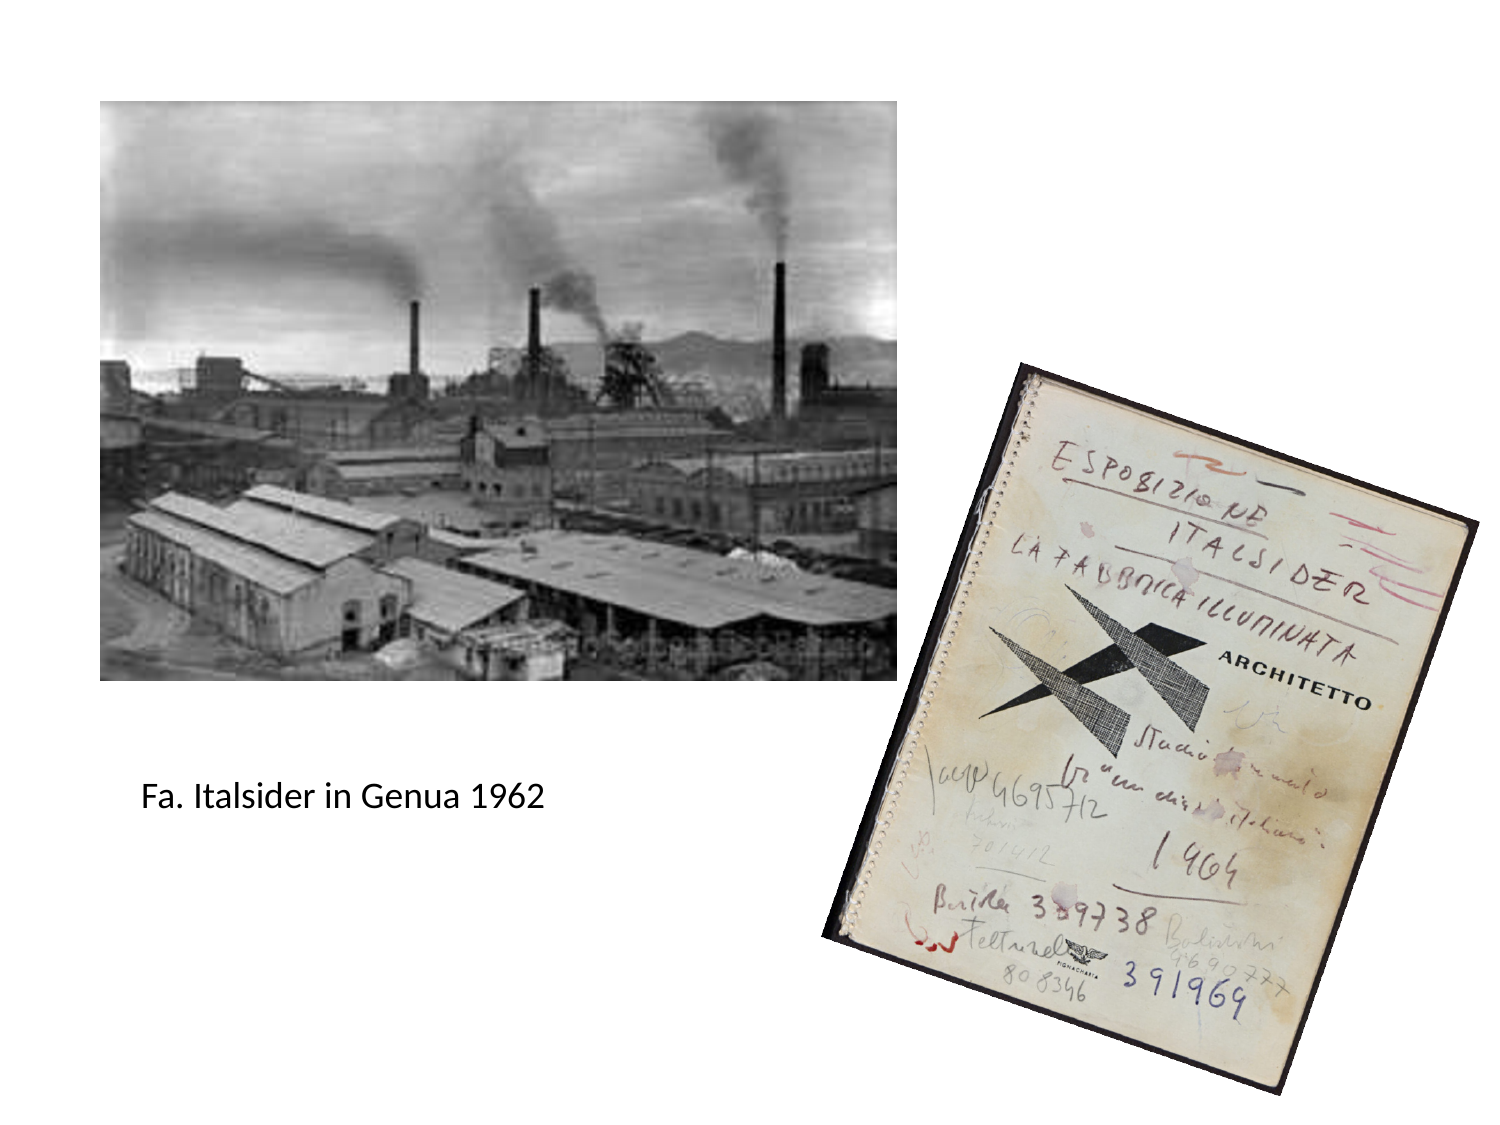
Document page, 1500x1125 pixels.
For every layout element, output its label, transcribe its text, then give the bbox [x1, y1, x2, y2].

picture [821, 363, 1479, 1096]
picture [100, 101, 897, 681]
text_box Fa. Italsider in Genua 1962 [126, 763, 561, 823]
